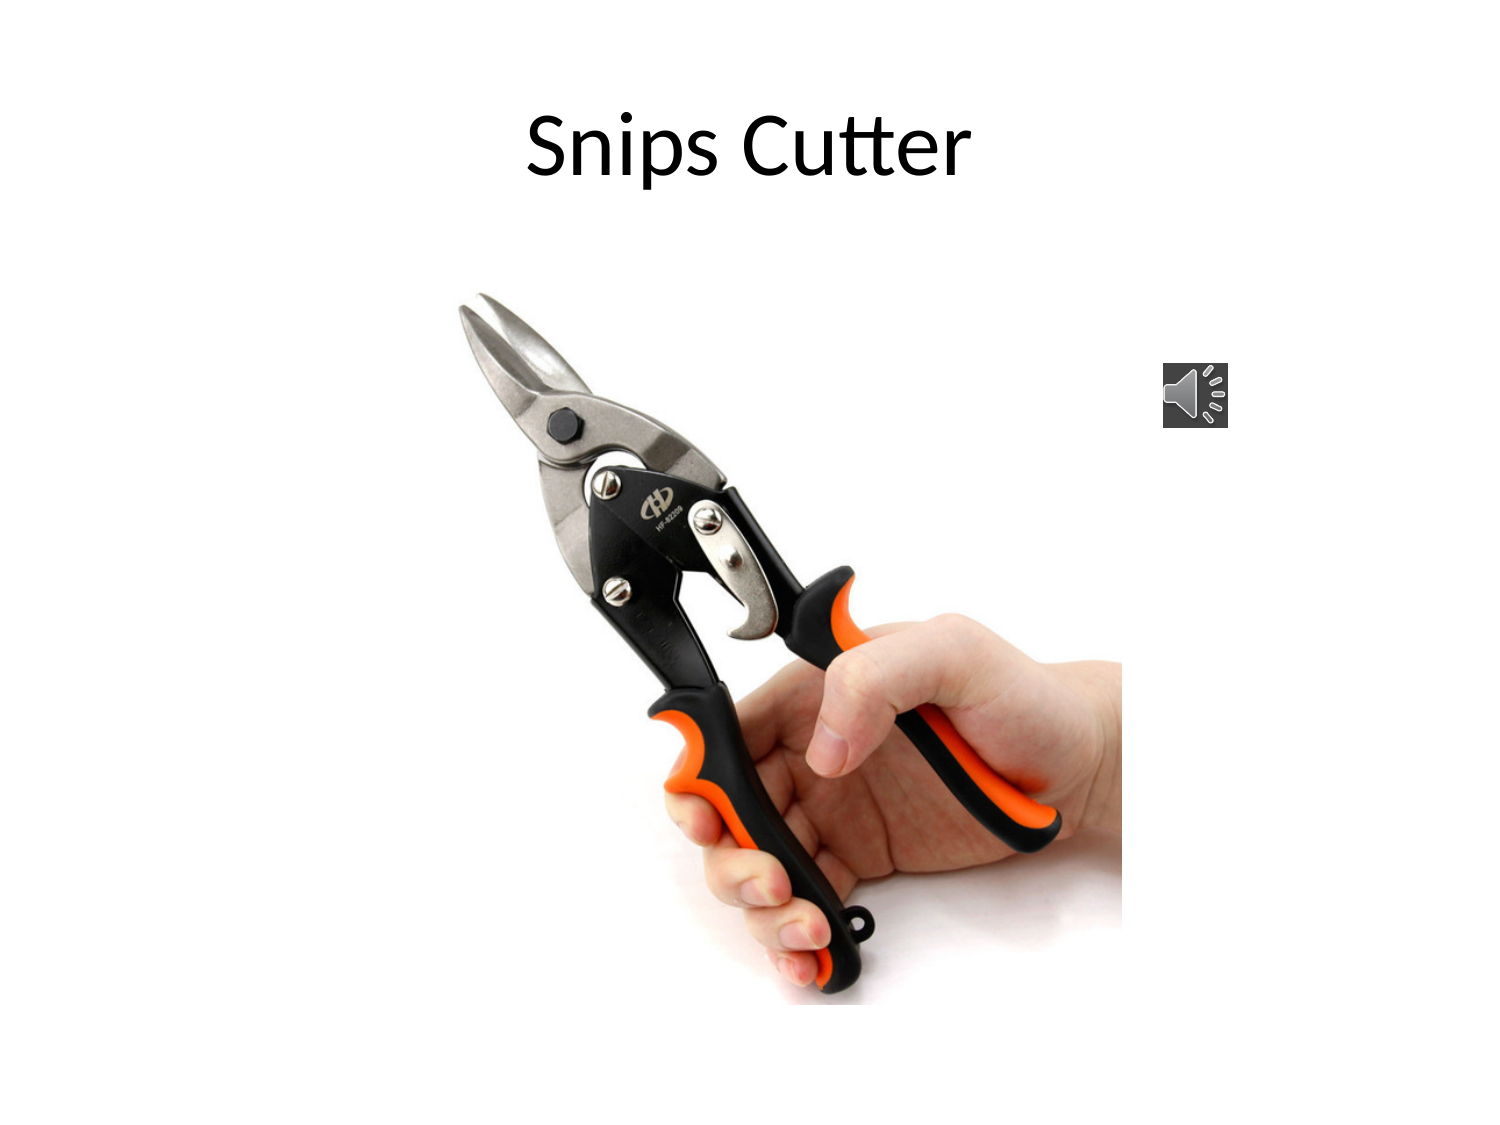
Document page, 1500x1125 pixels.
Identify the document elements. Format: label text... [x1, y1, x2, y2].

picture [1162, 362, 1230, 430]
title Snips Cutter [75, 45, 1425, 233]
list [378, 262, 1122, 1006]
